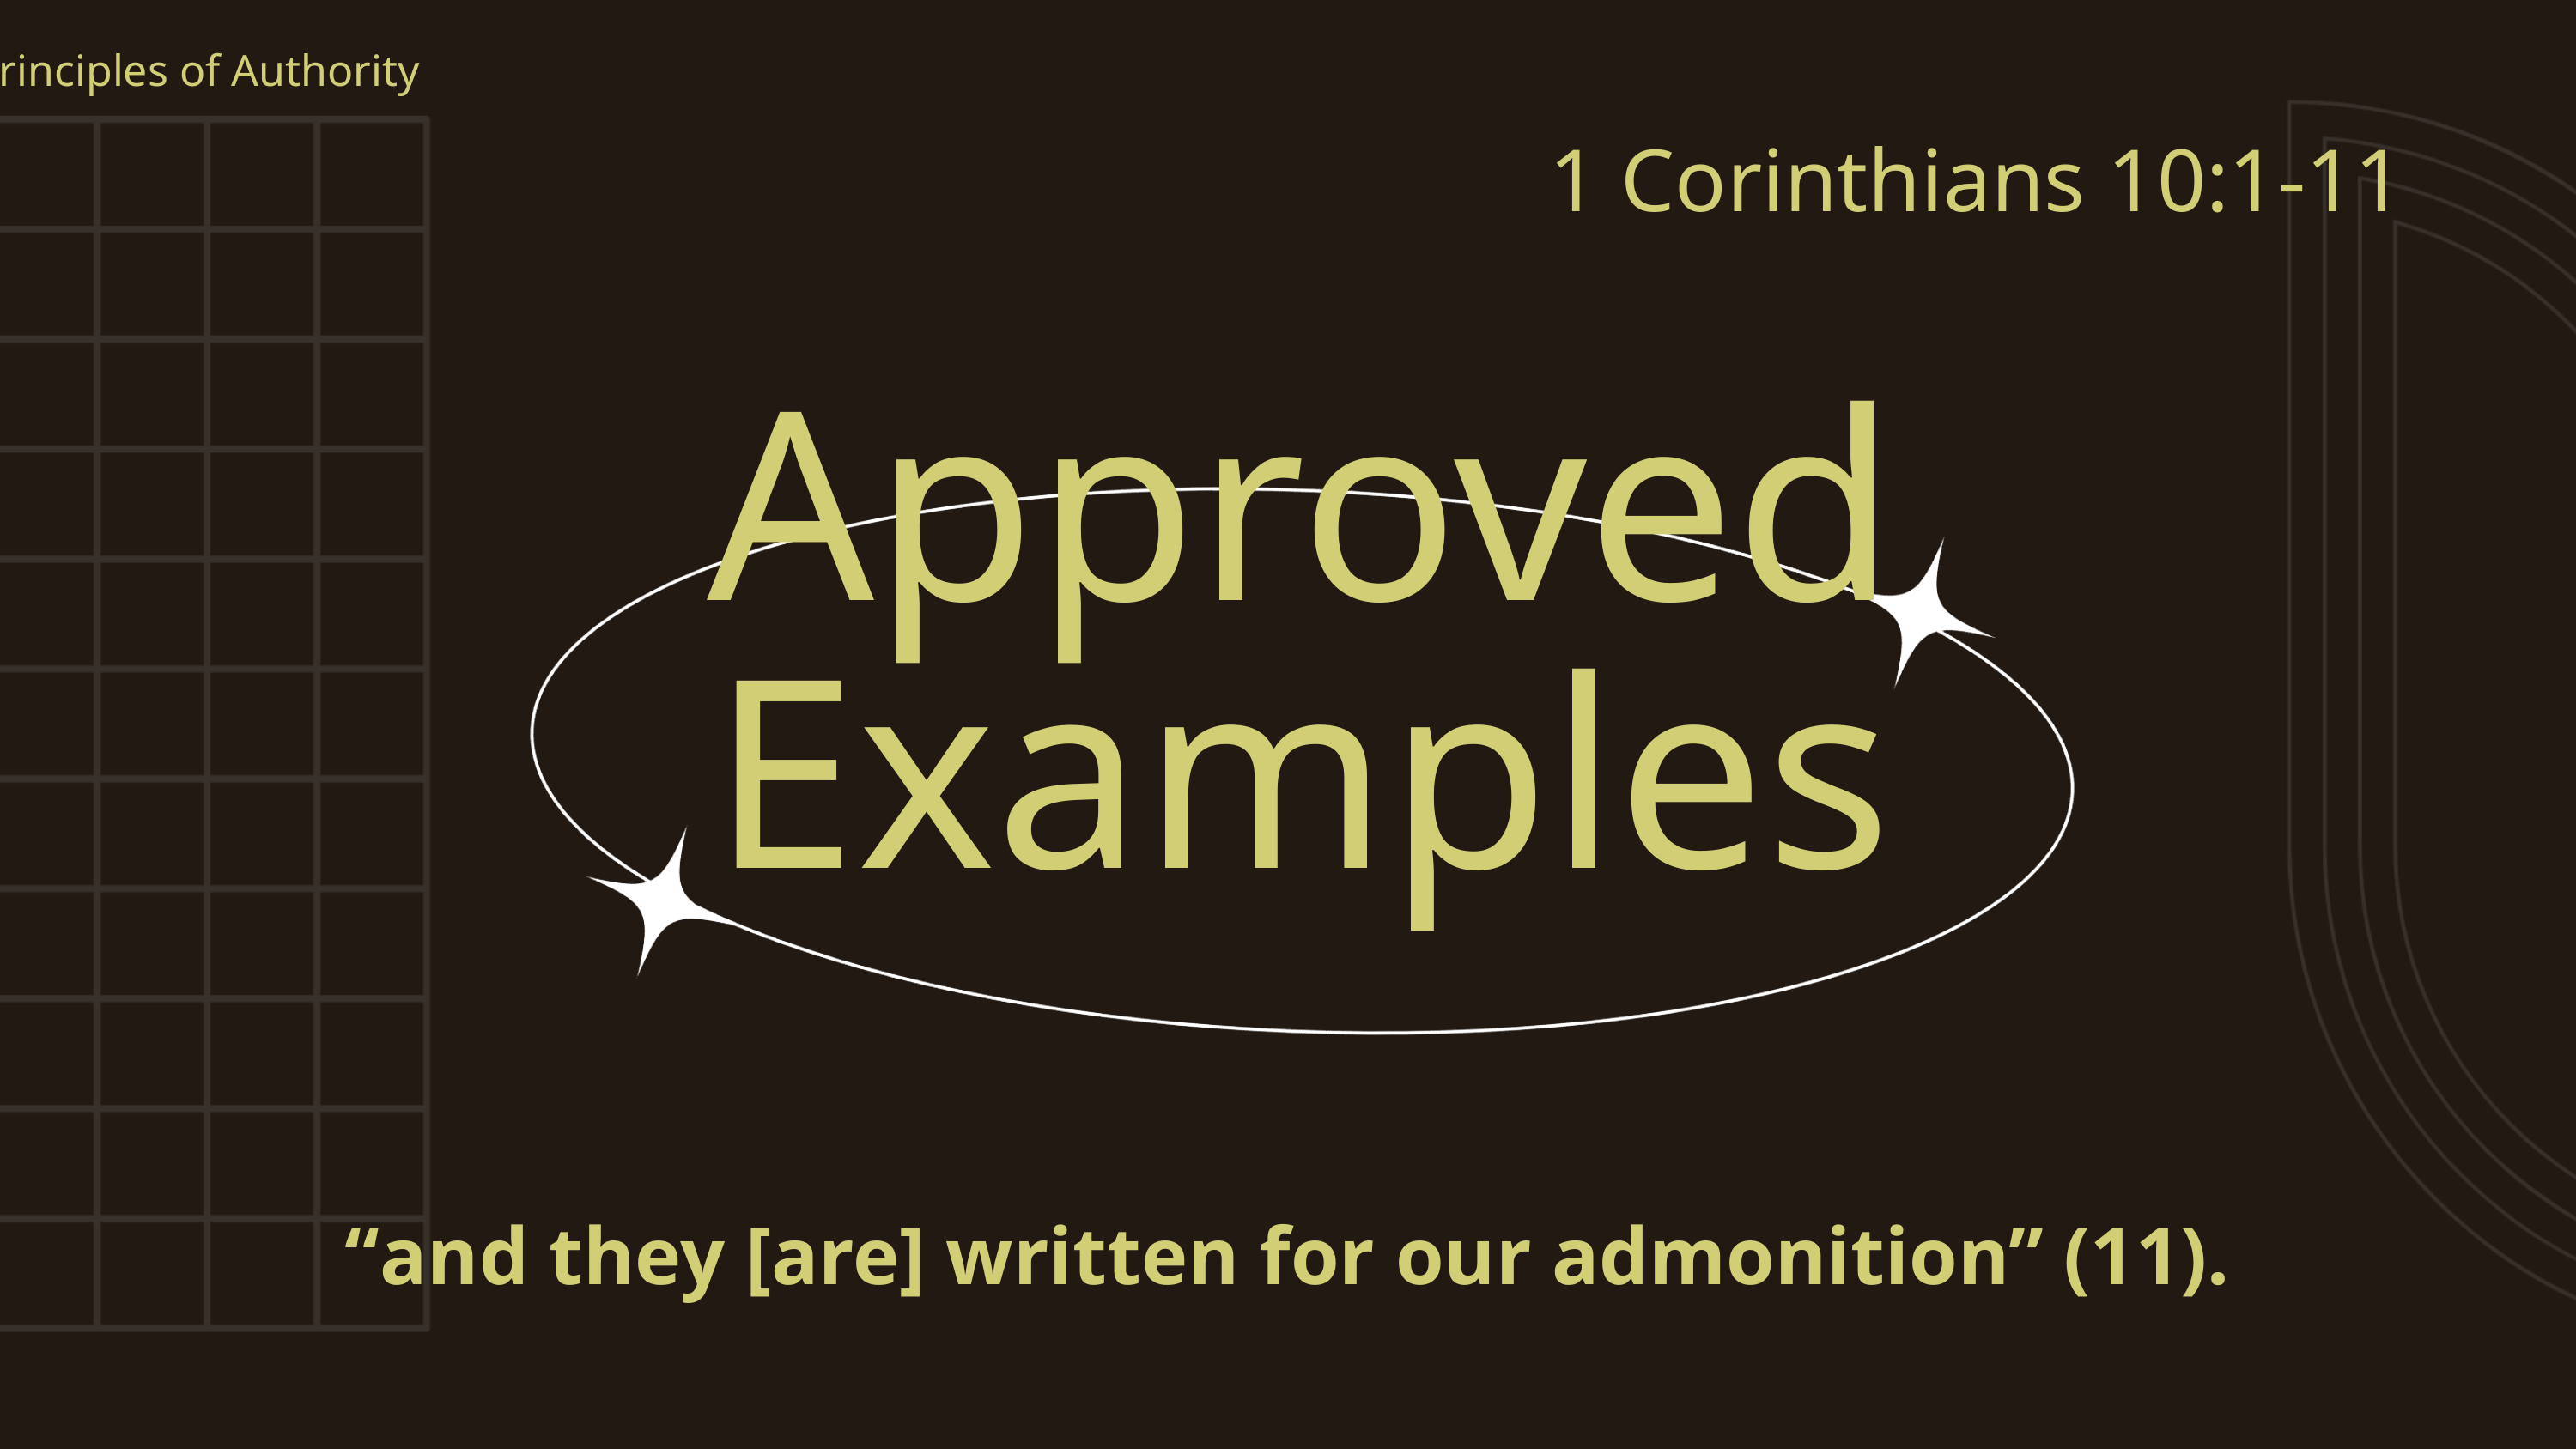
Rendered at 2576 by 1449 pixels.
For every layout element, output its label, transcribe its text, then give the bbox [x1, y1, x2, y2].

text_box 1 Corinthians 10:1-11 [1492, 108, 2463, 229]
text_box “and they [are] written for our admonition” (11). [177, 1179, 2399, 1300]
text_box Principles of Authority [0, 37, 433, 101]
text_box Approved Examples [510, 385, 544, 921]
text_box Approved Examples [2058, 385, 2093, 921]
picture [0, 0, 2576, 1449]
